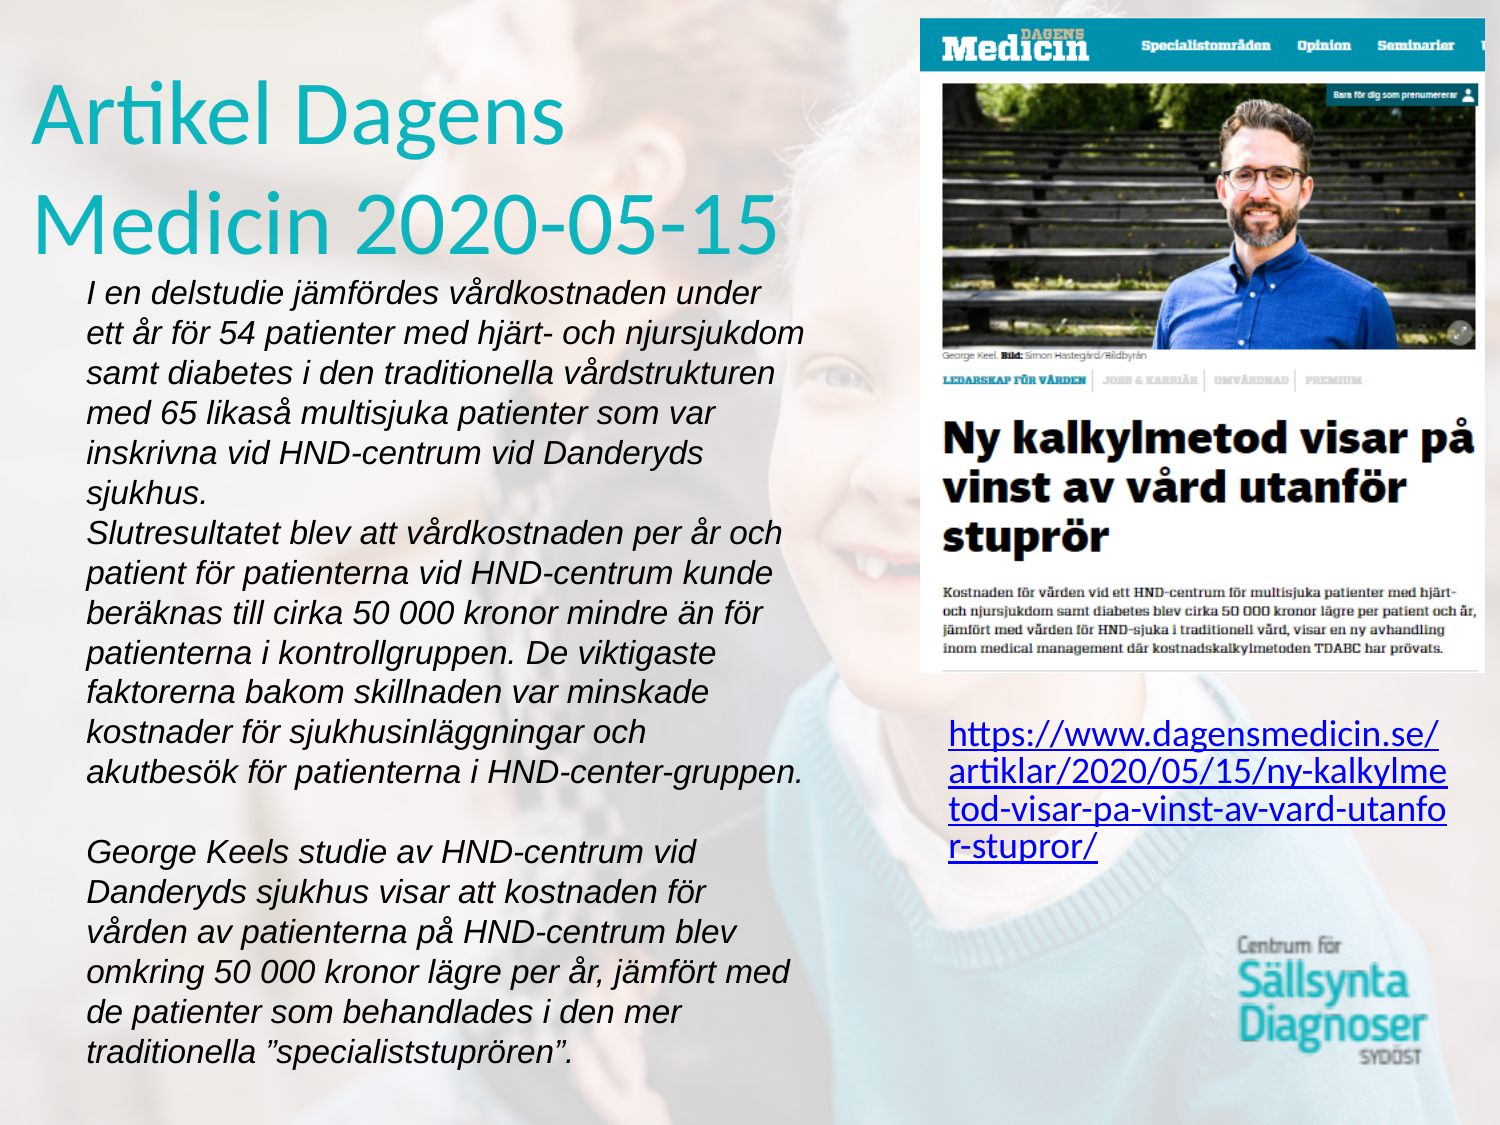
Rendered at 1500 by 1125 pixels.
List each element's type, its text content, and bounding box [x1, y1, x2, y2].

text_box https://www.dagensmedicin.se/artiklar/2020/05/15/ny-kalkylmetod-visar-pa-vinst-av-vard-utanfor-stupror/ [933, 701, 1471, 762]
picture [919, 16, 1485, 674]
title Artikel Dagens Medicin 2020-05-15 [17, 45, 914, 176]
text_box I en delstudie jämfördes vårdkostnaden under ett år för 54 patienter med hjärt- och njursjukdom samt diabetes i den traditionella vårdstrukturen med 65 likaså multisjuka patienter som var inskrivna vid HND-centrum vid Danderyds sjukhus. Slutresultatet blev att vårdkostnaden per år och patient för patienterna vid HND-centrum kunde beräknas till cirka 50 000 kronor mindre än för patienterna i kontrollgruppen. De viktigaste faktorerna bakom skillnaden var minskade kostnader för sjukhusinläggningar och akutbesök för patienterna i HND-center-gruppen. George Keels studie av HND-centrum vid Danderyds sjukhus visar att kostnaden för vården av patienterna på HND-centrum blev omkring 50 000 kronor lägre per år, jämfört med de patienter som behandlades i den mer traditionella ”specialiststuprören”. [71, 264, 822, 1078]
